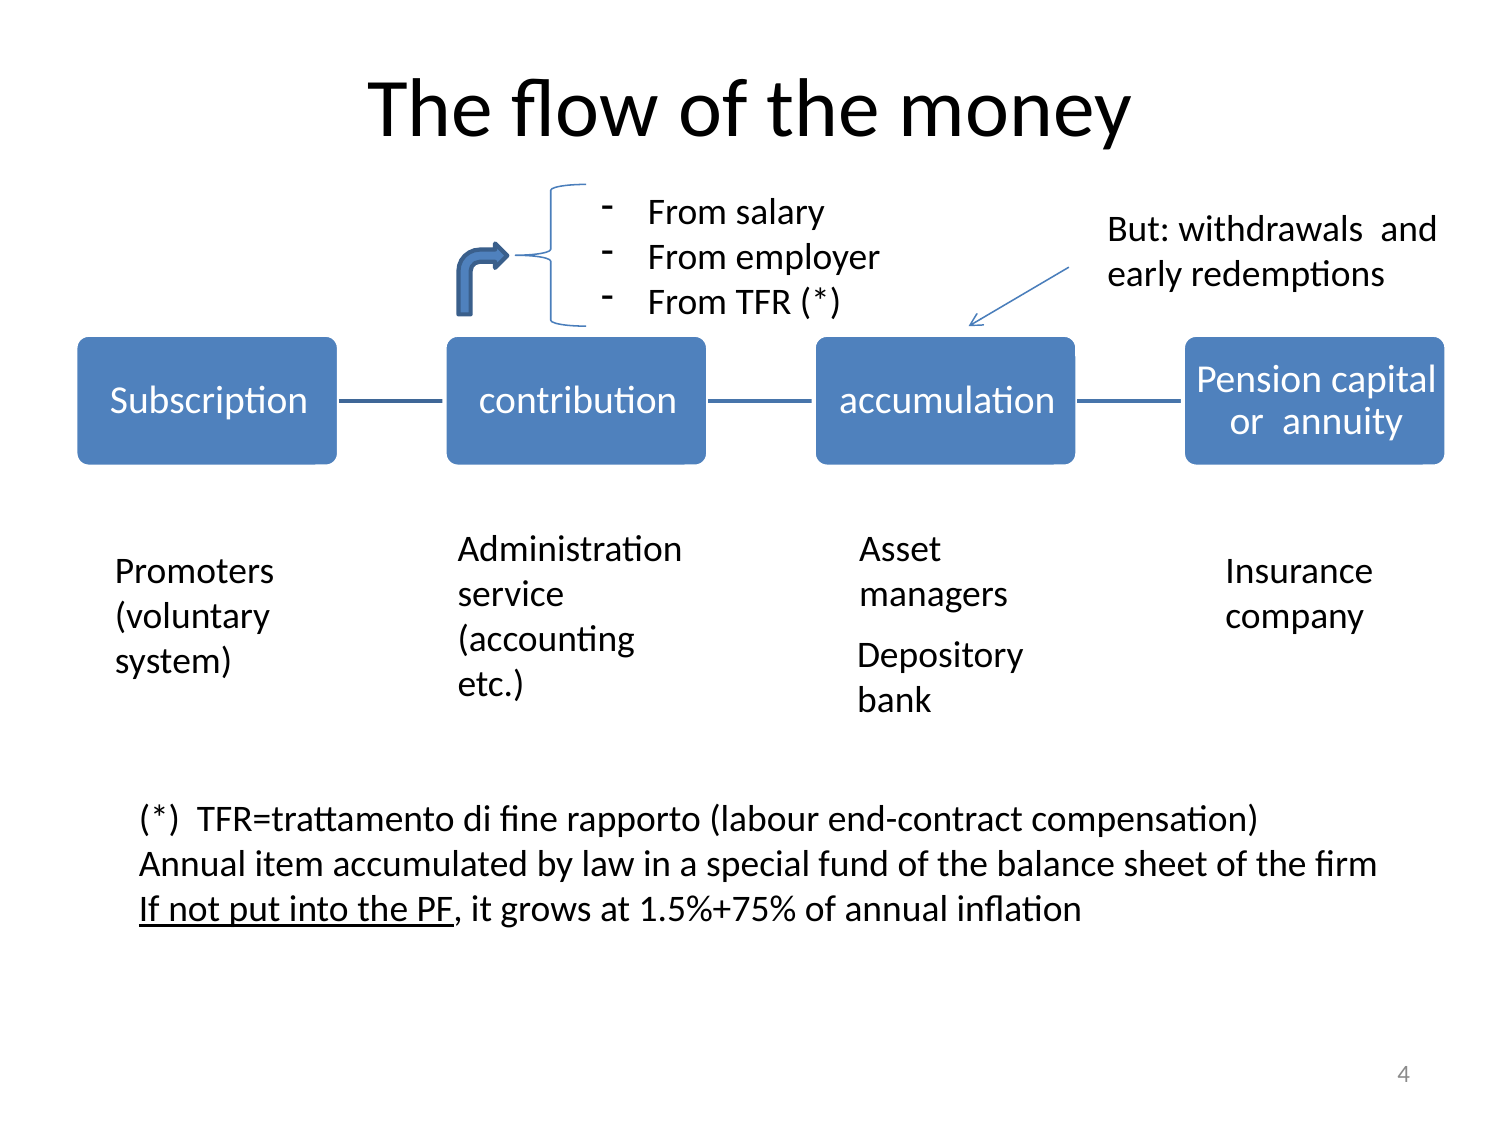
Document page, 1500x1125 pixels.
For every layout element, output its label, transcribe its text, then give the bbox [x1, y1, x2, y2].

text_box Administration service (accounting etc.) [442, 547, 703, 711]
text_box (*) TFR=trattamento di fine rapporto (labour end-contract compensation) Annual item accumulated by law in a special fund of the balance sheet of the firm If not put into the PF, it grows at 1.5%+75% of annual inflation [123, 786, 1424, 937]
text_box Insurance company [1210, 547, 1424, 644]
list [74, 262, 1448, 540]
slide_number 4 [1074, 1042, 1425, 1103]
text_box Promoters (voluntary system) [100, 547, 313, 689]
title The flow of the money [75, 45, 1425, 161]
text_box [968, 266, 1070, 327]
text_box But: withdrawals and early redemptions [1092, 196, 1459, 301]
text_box Asset managers [844, 547, 1093, 621]
text_box [514, 183, 586, 260]
text_box [459, 241, 510, 260]
text_box From salary From employer From TFR (*) [586, 179, 928, 260]
text_box Depository bank [842, 622, 1055, 727]
